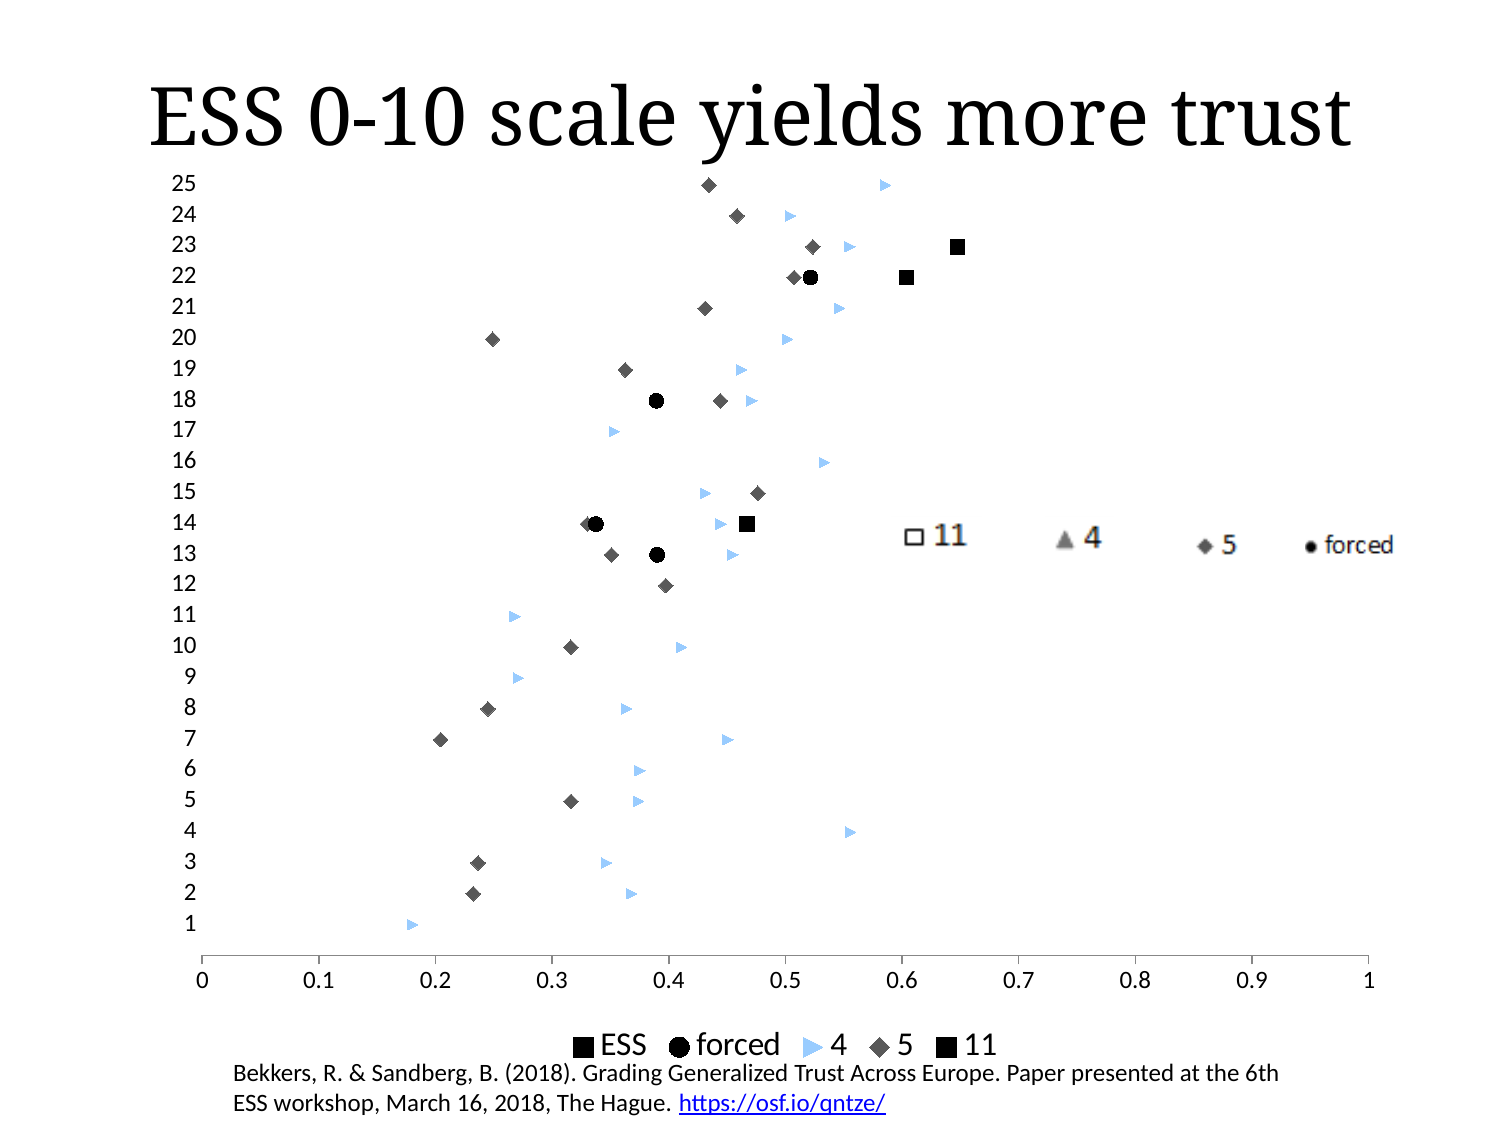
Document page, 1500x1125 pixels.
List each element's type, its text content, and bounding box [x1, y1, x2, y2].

title ESS 0-10 scale yields more trust [76, 19, 1427, 207]
text_box Bekkers, R. & Sandberg, B. (2018). Grading Generalized Trust Across Europe. Paper presented at the 6th ESS workshop, March 16, 2018, The Hague. https://osf.io/qntze/ [218, 1080, 1303, 1124]
chart [170, 166, 1400, 1071]
